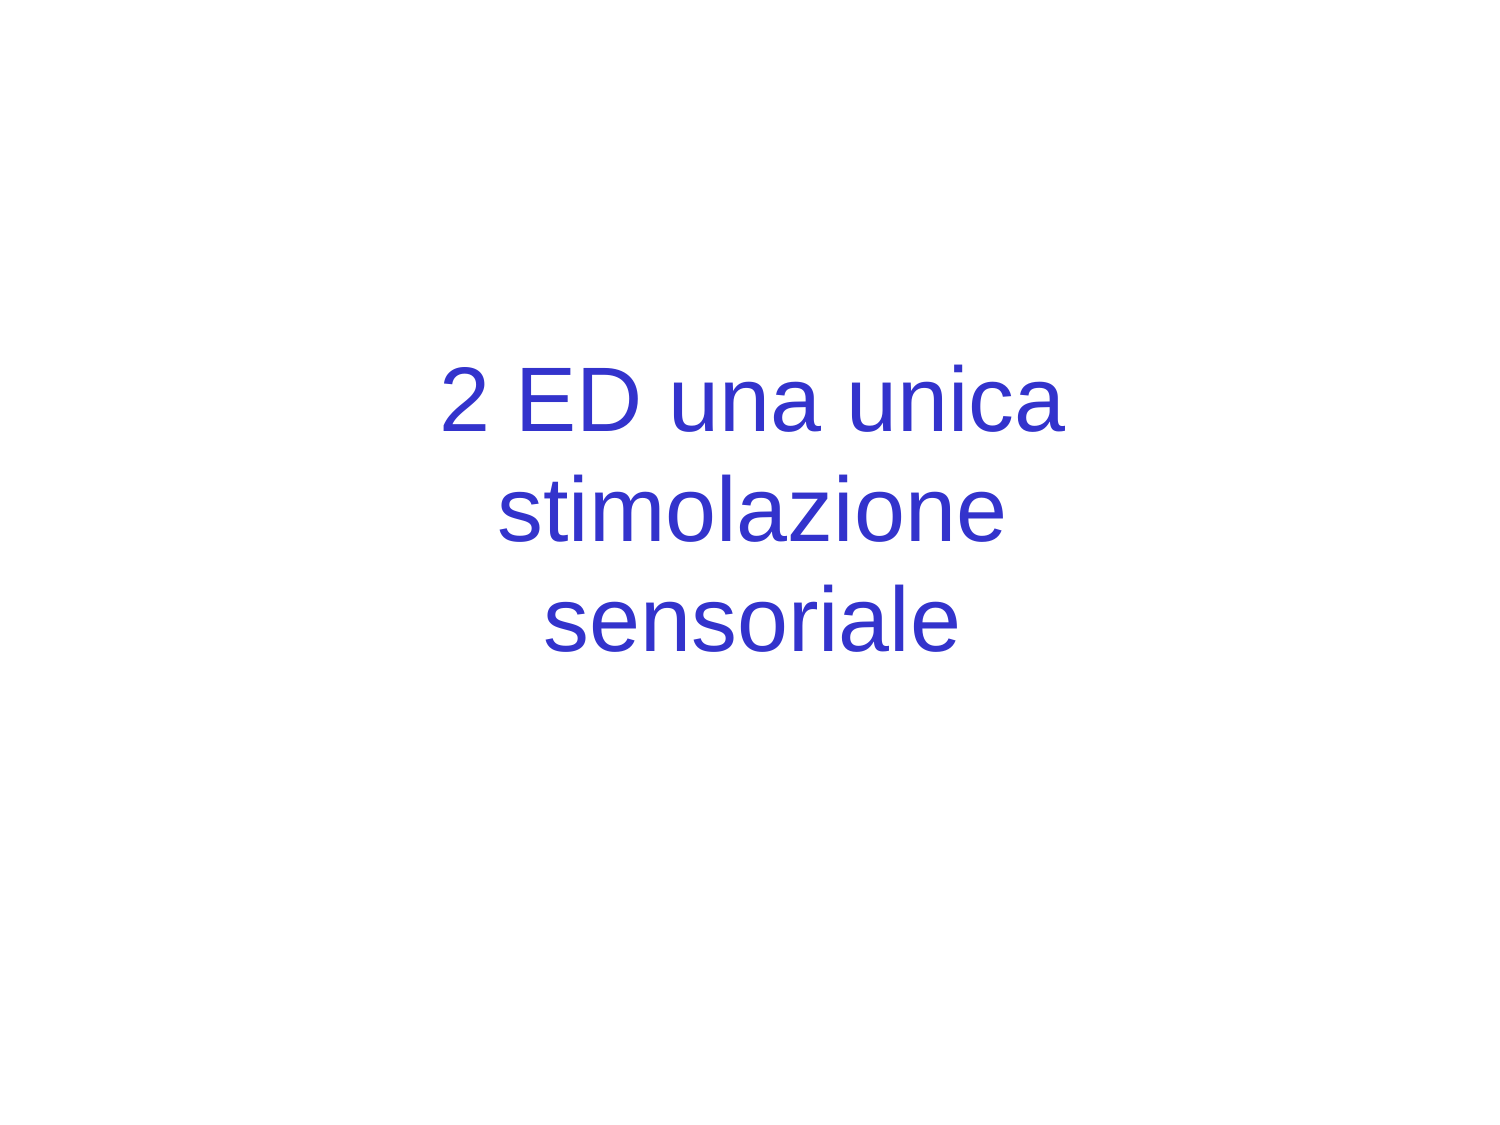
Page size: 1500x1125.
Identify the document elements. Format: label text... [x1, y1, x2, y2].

text_box 2 ED una unica stimolazione sensoriale [356, 332, 1150, 678]
